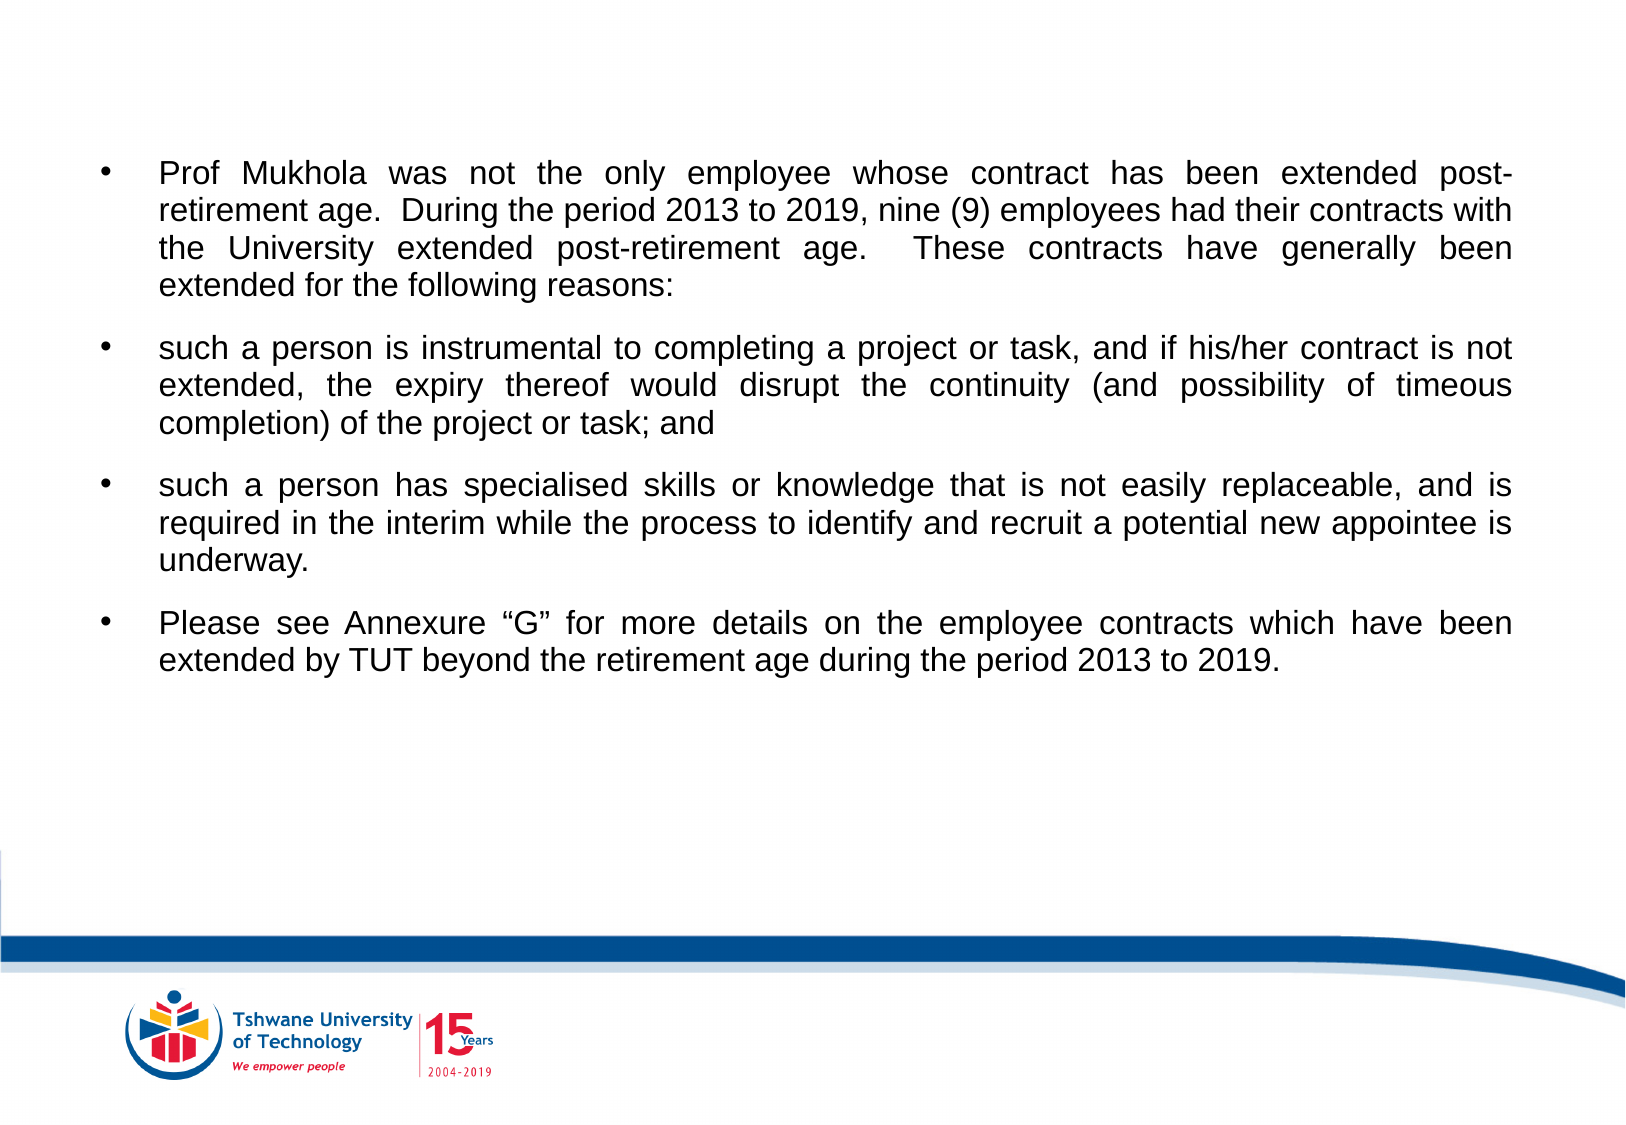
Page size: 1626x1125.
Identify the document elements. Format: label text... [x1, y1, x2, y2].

picture [0, 0, 1626, 1125]
text_box Prof Mukhola was not the only employee whose contract has been extended post- retirement age. During the period 2013 to 2019, nine (9) employees had their contracts with the University extended post-retirement age. These contracts have generally been extended for the following reasons: such a person is instrumental to completing a project or task, and if his/her contract is not extended, the expiry thereof would disrupt the continuity (and possibility of timeous completion) of the project or task; and such a person has specialised skills or knowledge that is not easily replaceable, and is required in the interim while the process to identify and recruit a potential new appointee is underway. Please see Annexure “G” for more details on the employee contracts which have been extended by TUT beyond the retirement age during the period 2013 to 2019. [85, 146, 1530, 686]
